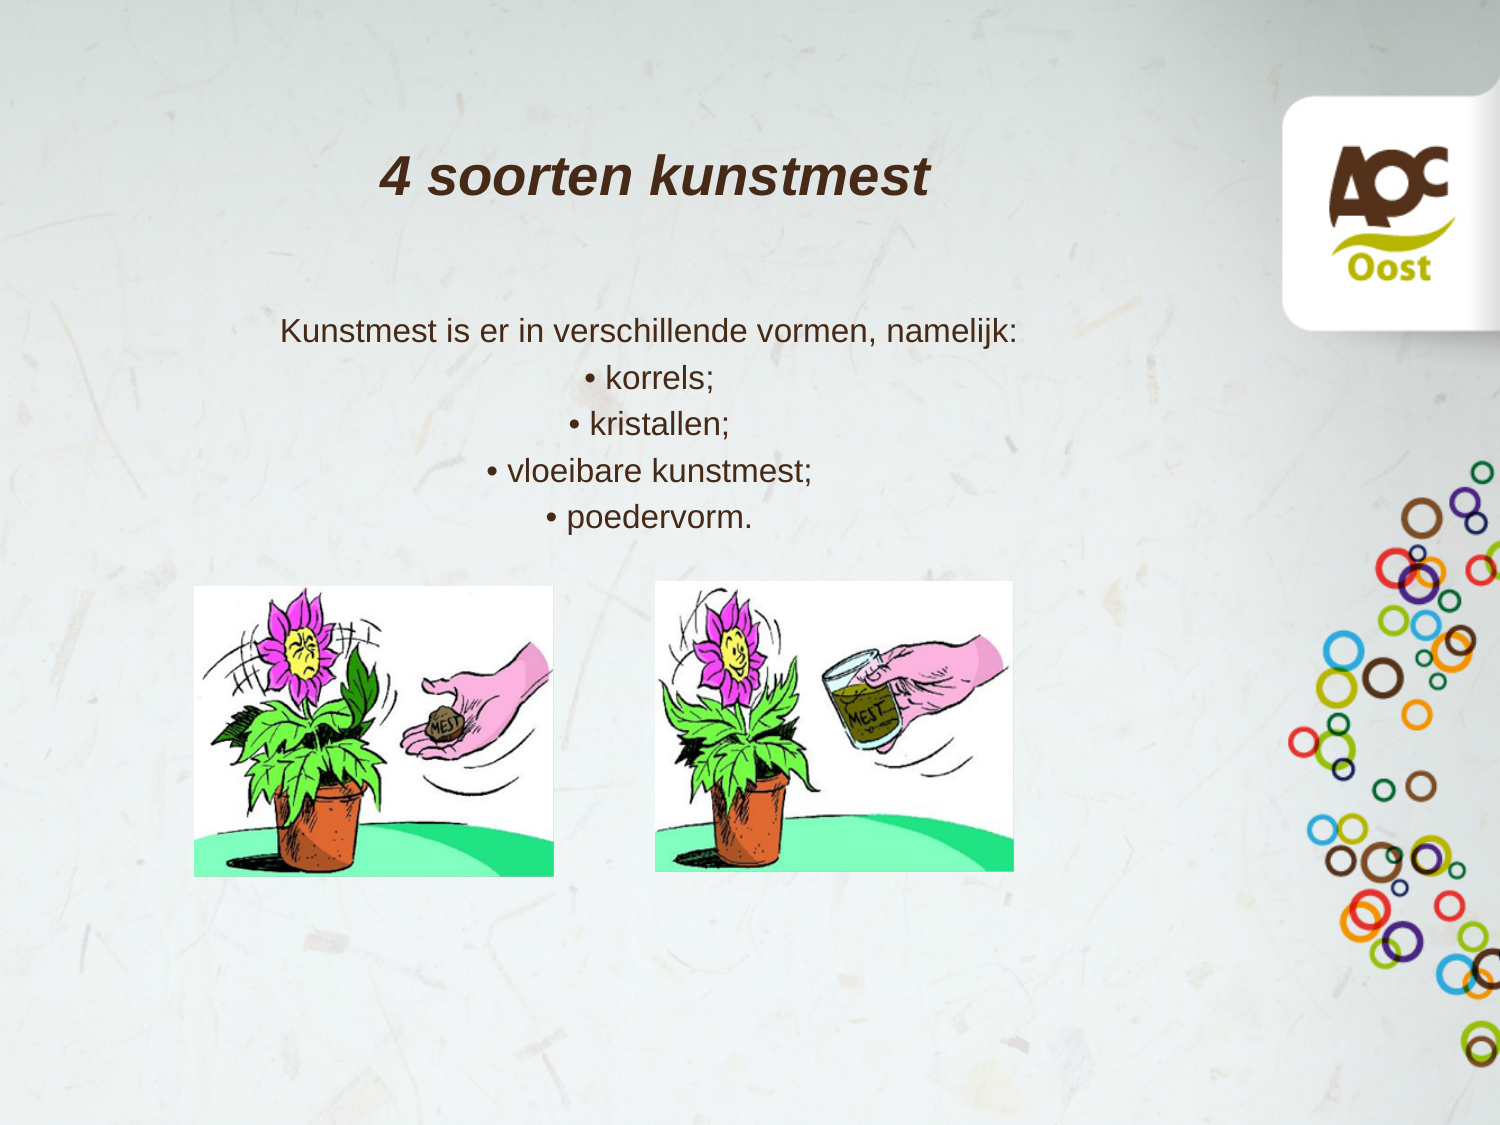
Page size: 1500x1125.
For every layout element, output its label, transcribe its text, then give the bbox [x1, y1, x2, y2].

title 4 soorten kunstmest [112, 101, 1199, 244]
subtitle Kunstmest is er in verschillende vormen, namelijk: • korrels; • kristallen; • vloeibare kunstmest; • poedervorm. [64, 255, 1235, 882]
picture [0, 0, 1500, 1125]
